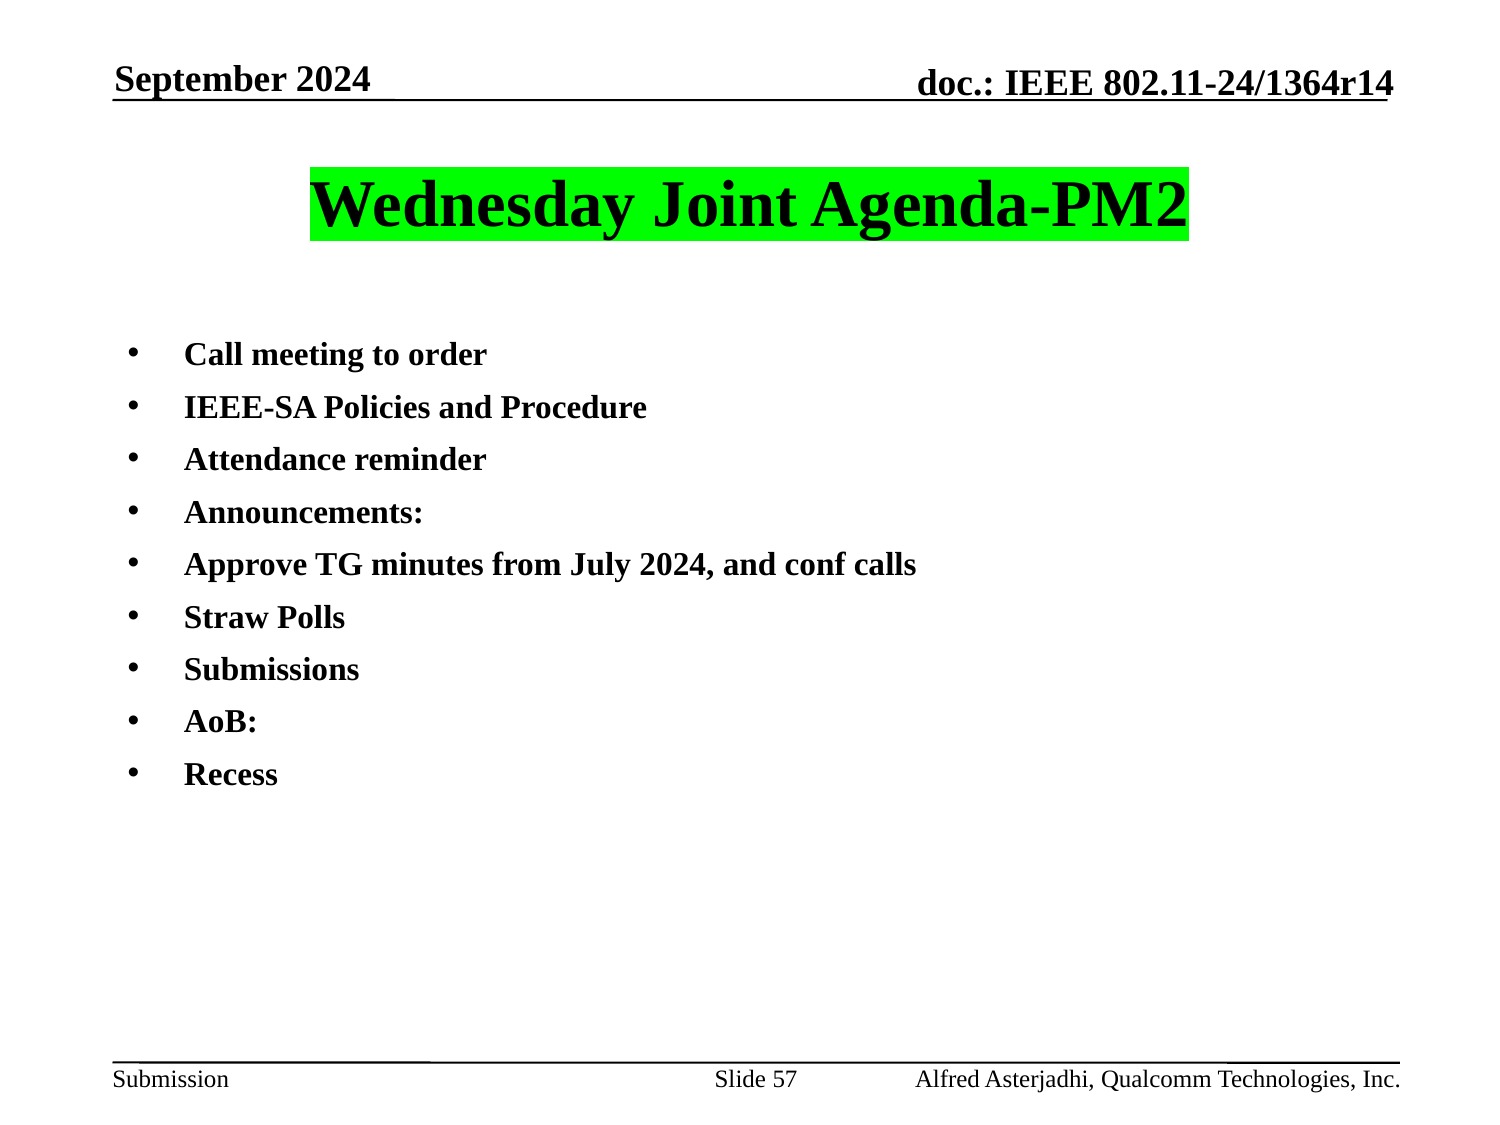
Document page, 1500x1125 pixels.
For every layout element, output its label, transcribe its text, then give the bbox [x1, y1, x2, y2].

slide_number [114, 54, 423, 100]
list Call meeting to order IEEE-SA Policies and Procedure Attendance reminder Announcements: Approve TG minutes from July 2024, and conf calls Straw Polls Submissions AoB: Recess [112, 324, 1388, 1000]
title Wednesday Joint Agenda-PM2 [112, 112, 1388, 288]
footer Alfred Asterjadhi, Qualcomm Technologies, Inc. [878, 1061, 1402, 1093]
slide_number Slide 57 [712, 1061, 800, 1123]
